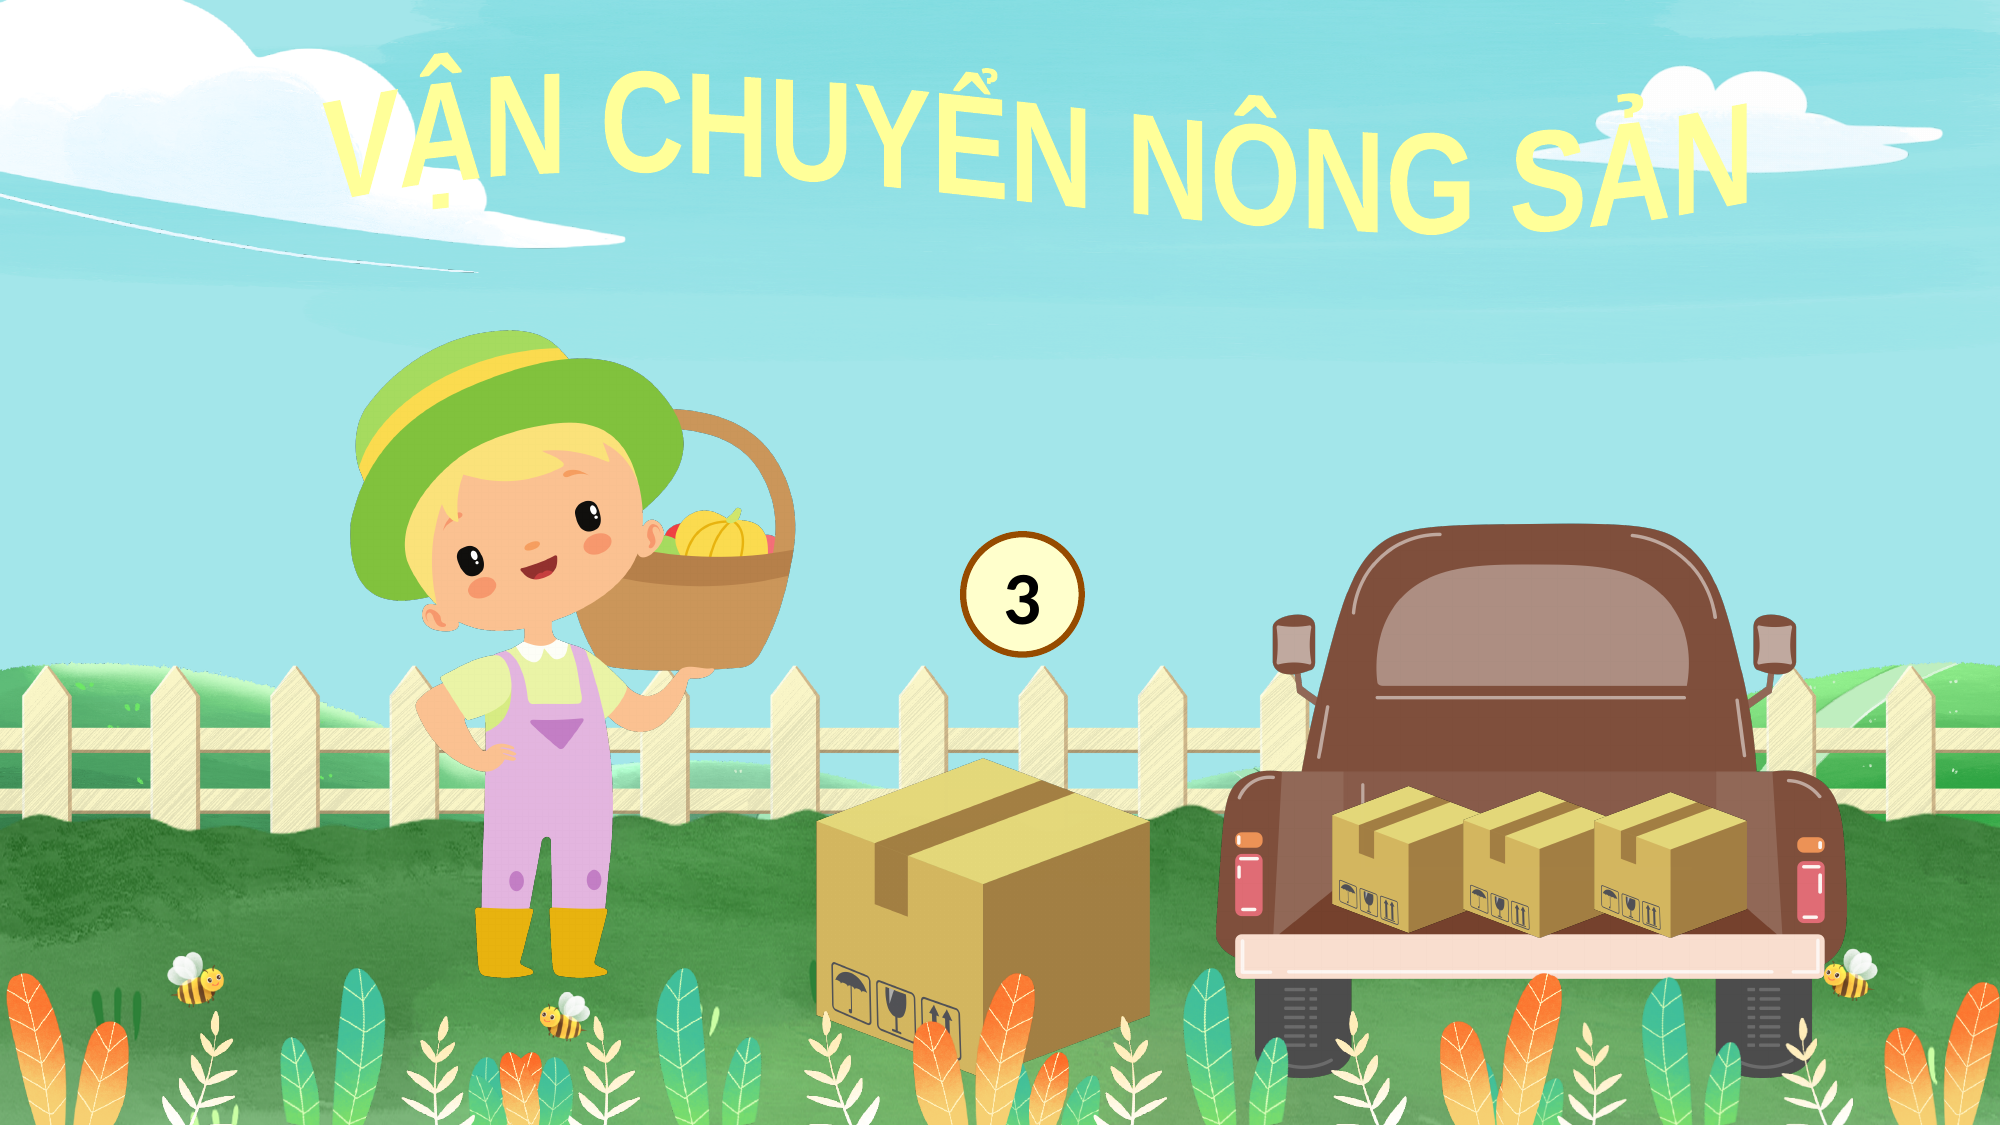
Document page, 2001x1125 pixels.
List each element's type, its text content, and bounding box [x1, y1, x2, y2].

text_box 3 [962, 533, 1083, 656]
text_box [6, 936, 2000, 1125]
picture [0, 0, 2000, 1125]
